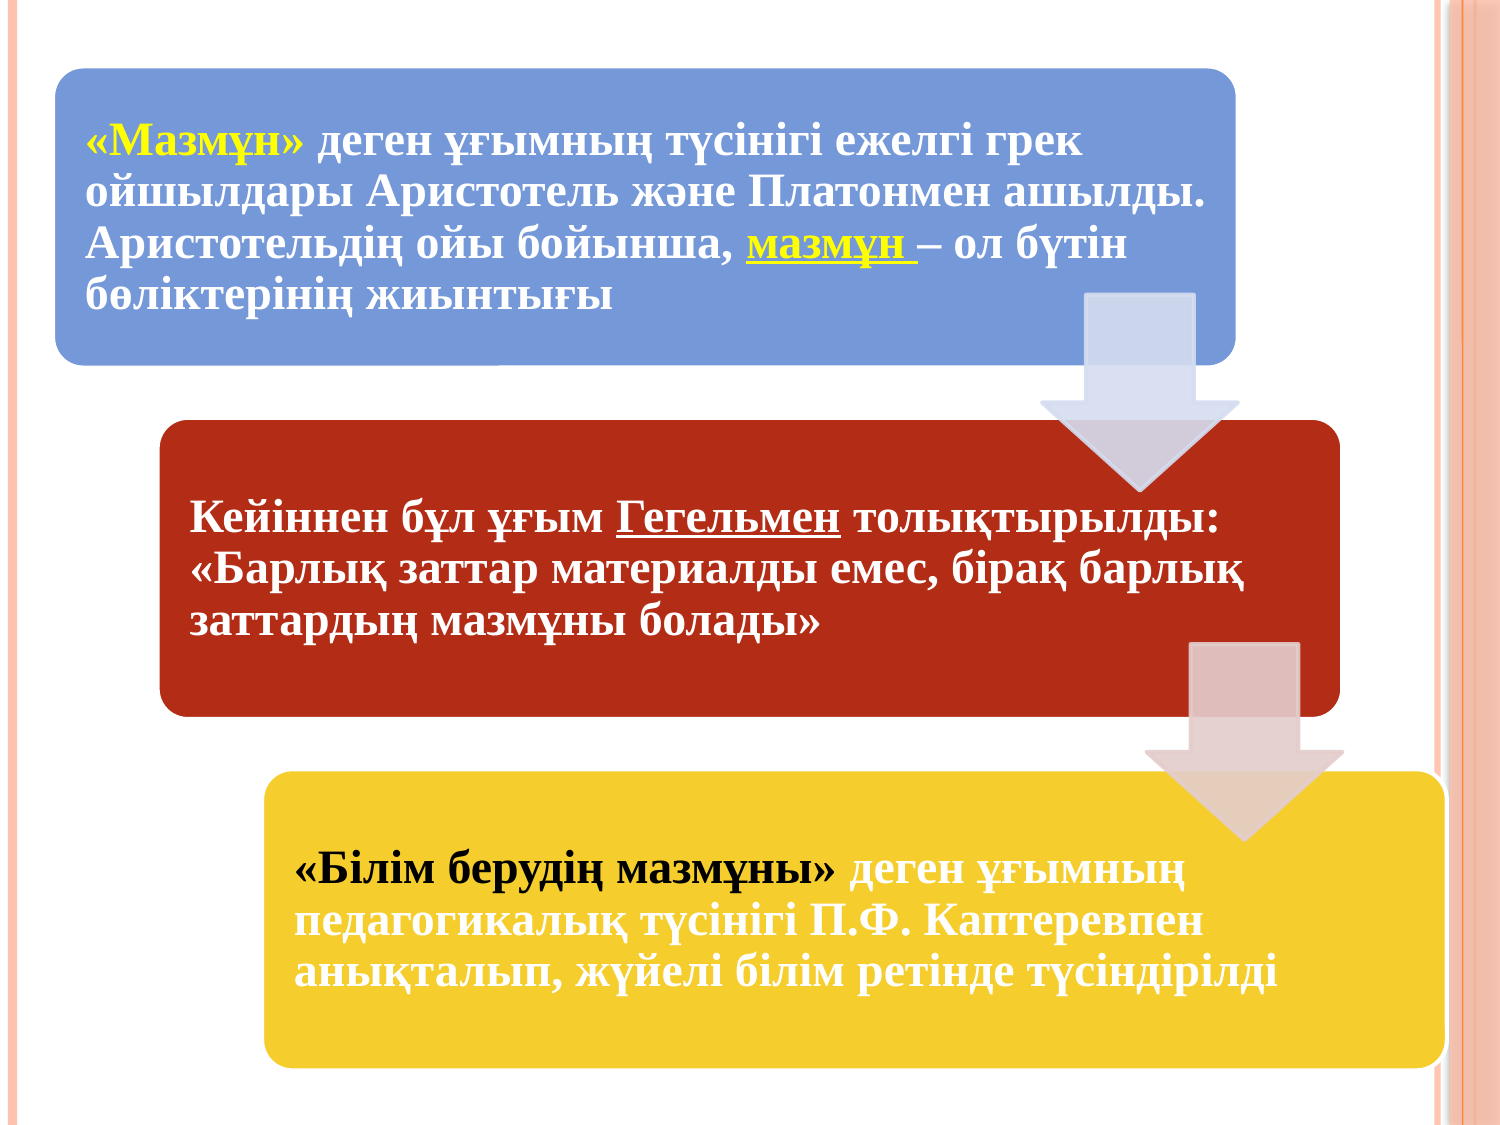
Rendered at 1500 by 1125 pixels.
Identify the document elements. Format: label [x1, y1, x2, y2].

text_box [52, 65, 1448, 1071]
